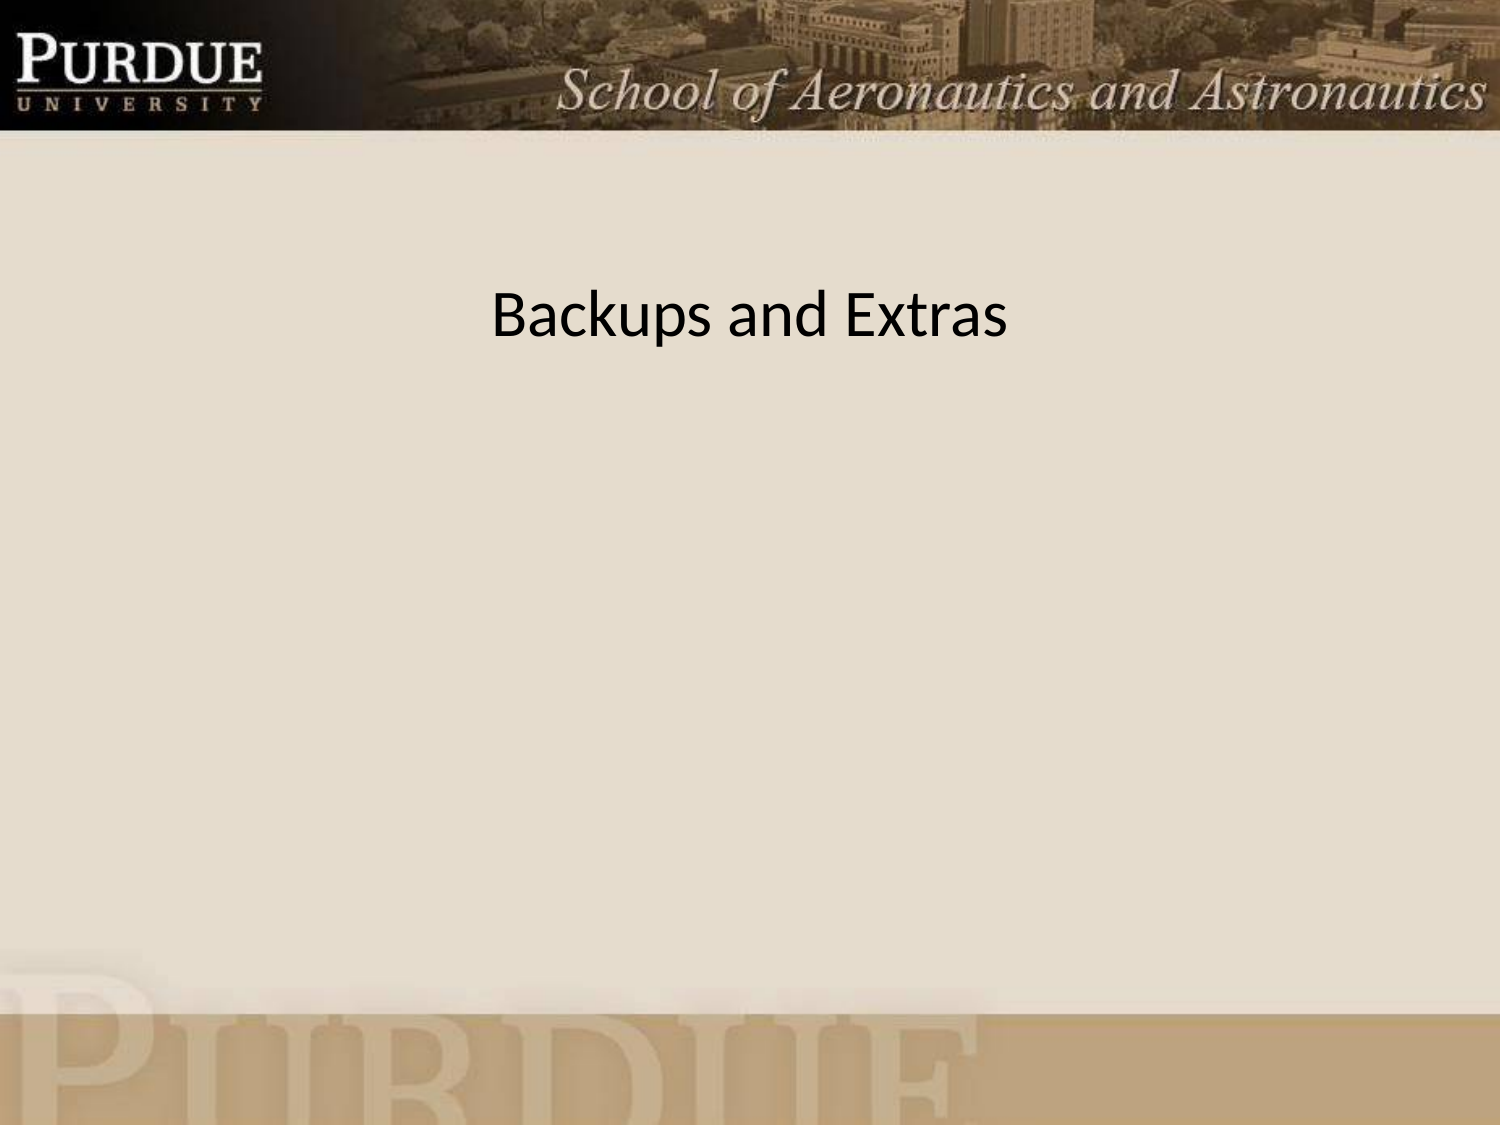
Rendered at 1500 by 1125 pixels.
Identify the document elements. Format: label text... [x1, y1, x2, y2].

picture [0, 0, 1500, 1125]
list Backups and Extras [75, 262, 1425, 1005]
